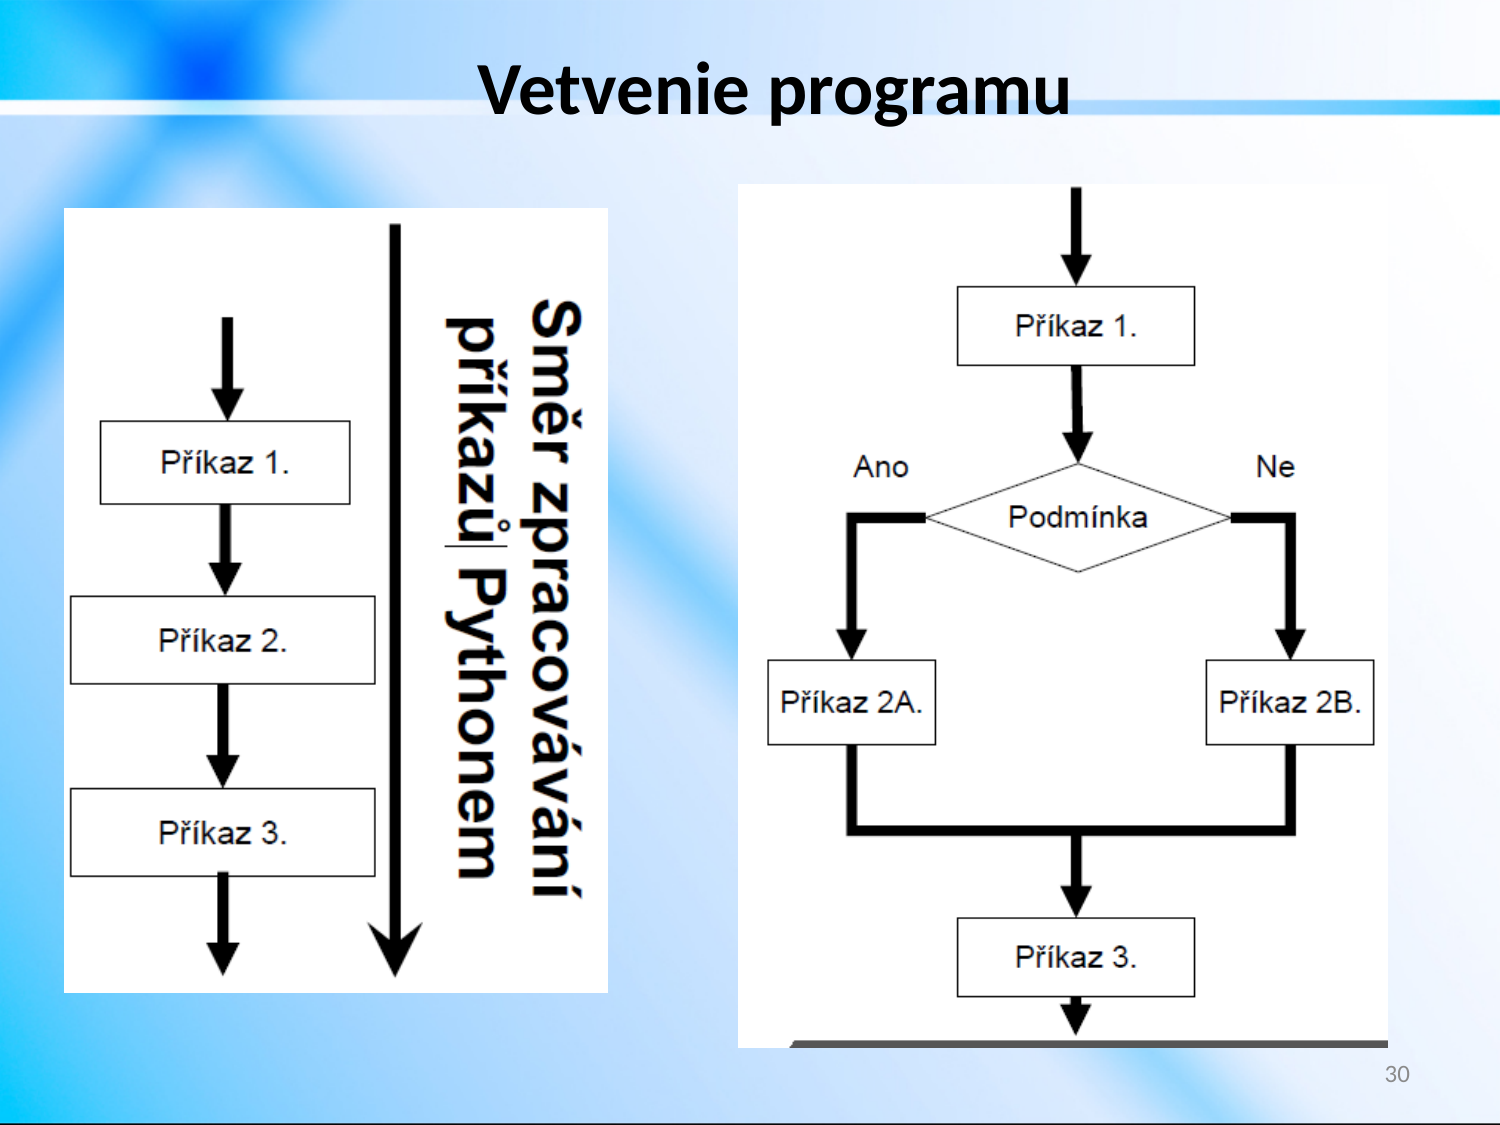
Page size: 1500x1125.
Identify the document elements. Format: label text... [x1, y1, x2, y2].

picture [0, 0, 1500, 1125]
title Vetvenie programu [100, 30, 1451, 139]
slide_number 30 [1074, 1042, 1425, 1103]
